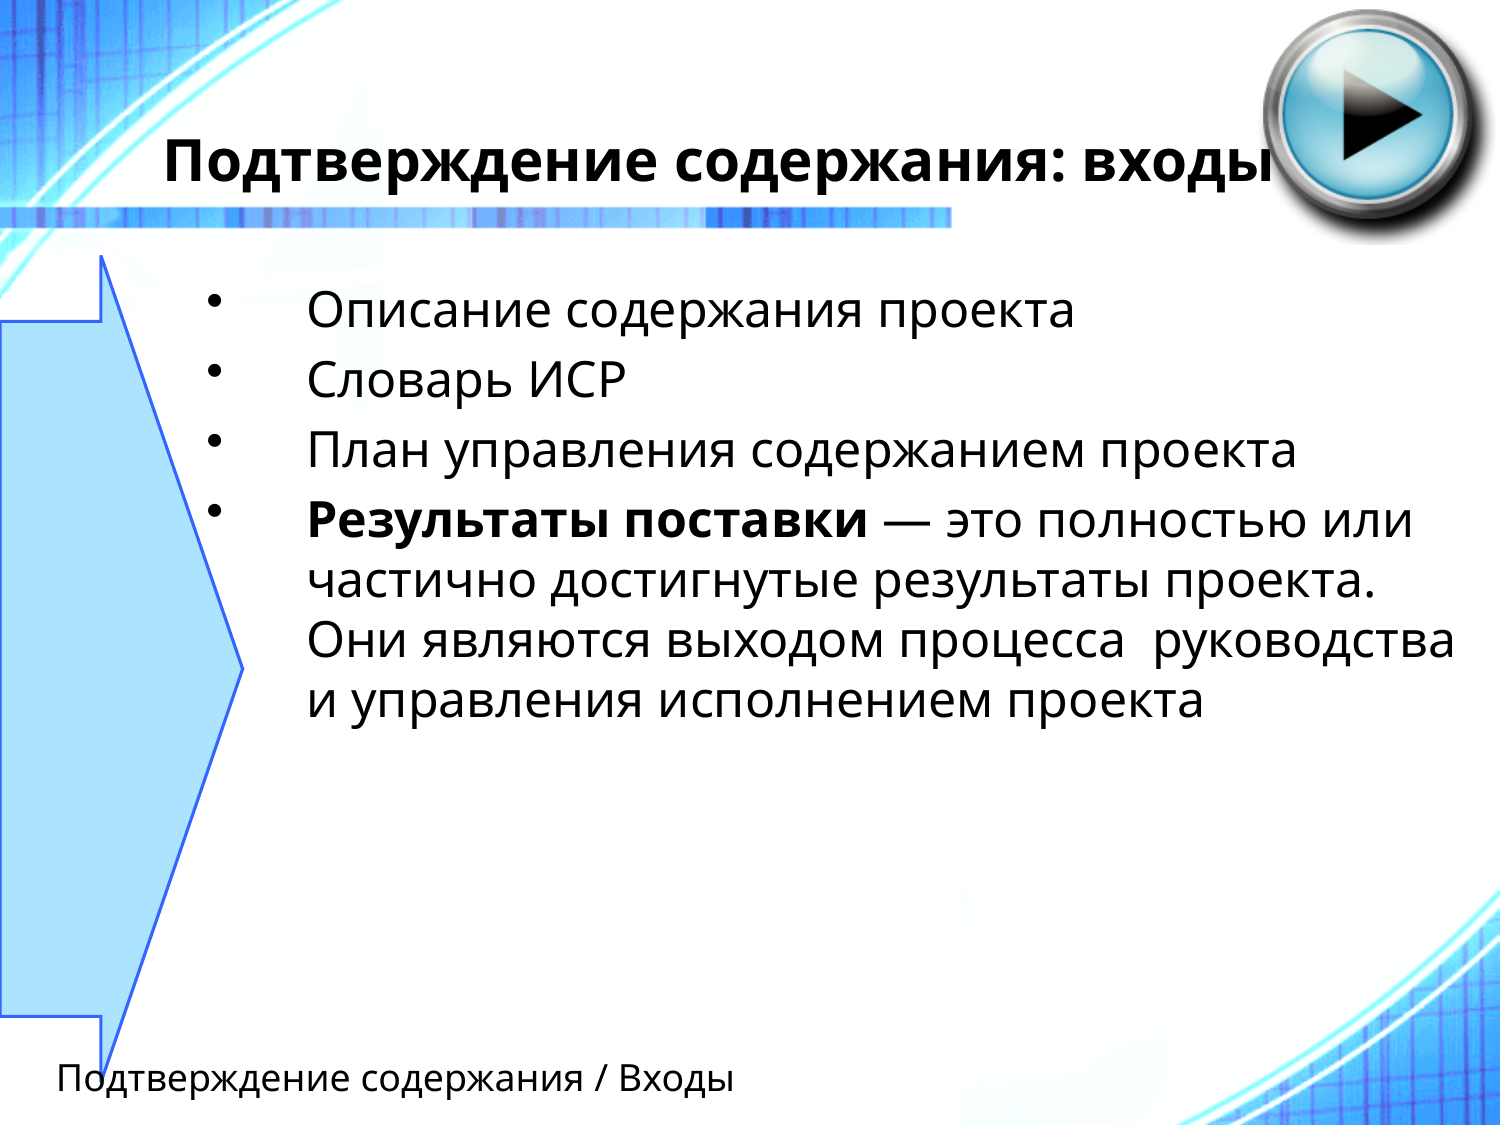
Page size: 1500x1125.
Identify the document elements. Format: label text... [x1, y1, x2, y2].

list Описание содержания проекта Словарь ИСР План управления содержанием проекта Результаты поставки — это полностью или частично достигнутые результаты проекта. Они являются выходом процесса руководства и управления исполнением проекта [190, 269, 1500, 1015]
picture [0, 826, 1500, 1125]
title Подтверждение содержания: входы [147, 23, 1249, 201]
picture [0, 0, 1500, 512]
text_box [0, 255, 190, 1046]
text_box Подтверждение содержания / Входы [41, 1046, 1223, 1107]
